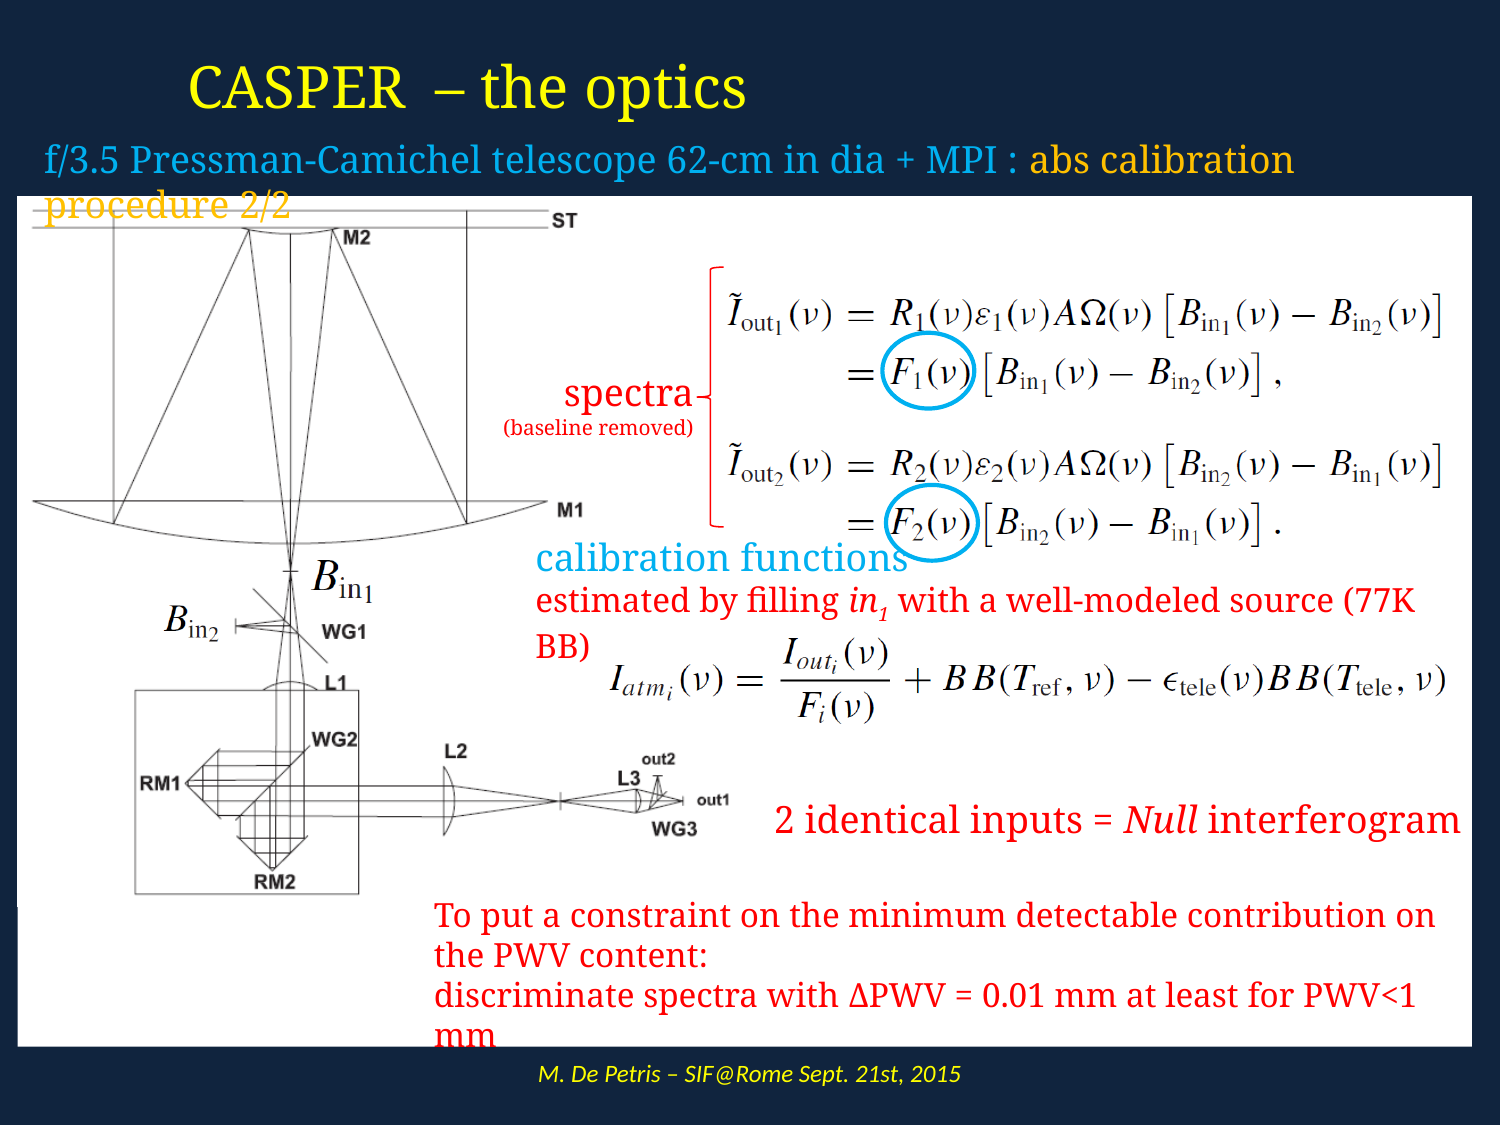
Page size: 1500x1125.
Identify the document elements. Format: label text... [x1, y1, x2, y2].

text_box [742, 194, 1474, 1049]
text_box 2 identical inputs = Null interferogram [759, 788, 1477, 849]
text_box [16, 913, 419, 1049]
text_box f/3.5 Pressman-Camichel telescope 62-cm in dia + MPI : abs calibration procedure 2/2 [29, 128, 1472, 234]
picture [852, 553, 861, 563]
picture [749, 553, 757, 563]
text_box CASPER – the optics [172, 42, 1472, 128]
picture [876, 554, 884, 563]
picture [889, 488, 975, 558]
picture [897, 553, 921, 563]
picture [17, 196, 1455, 908]
picture [786, 554, 794, 563]
footer M. De Petris – SIF@Rome Sept. 21st, 2015 [512, 1062, 988, 1103]
text_box To put a constraint on the minimum detectable contribution on the PWV content: discriminate spectra with ΔPWV = 0.01 mm at least for PWV<1 mm [419, 886, 1453, 1062]
text_box calibration functions estimated by filling in1 with a well-modeled source (77K BB) [742, 570, 1454, 673]
